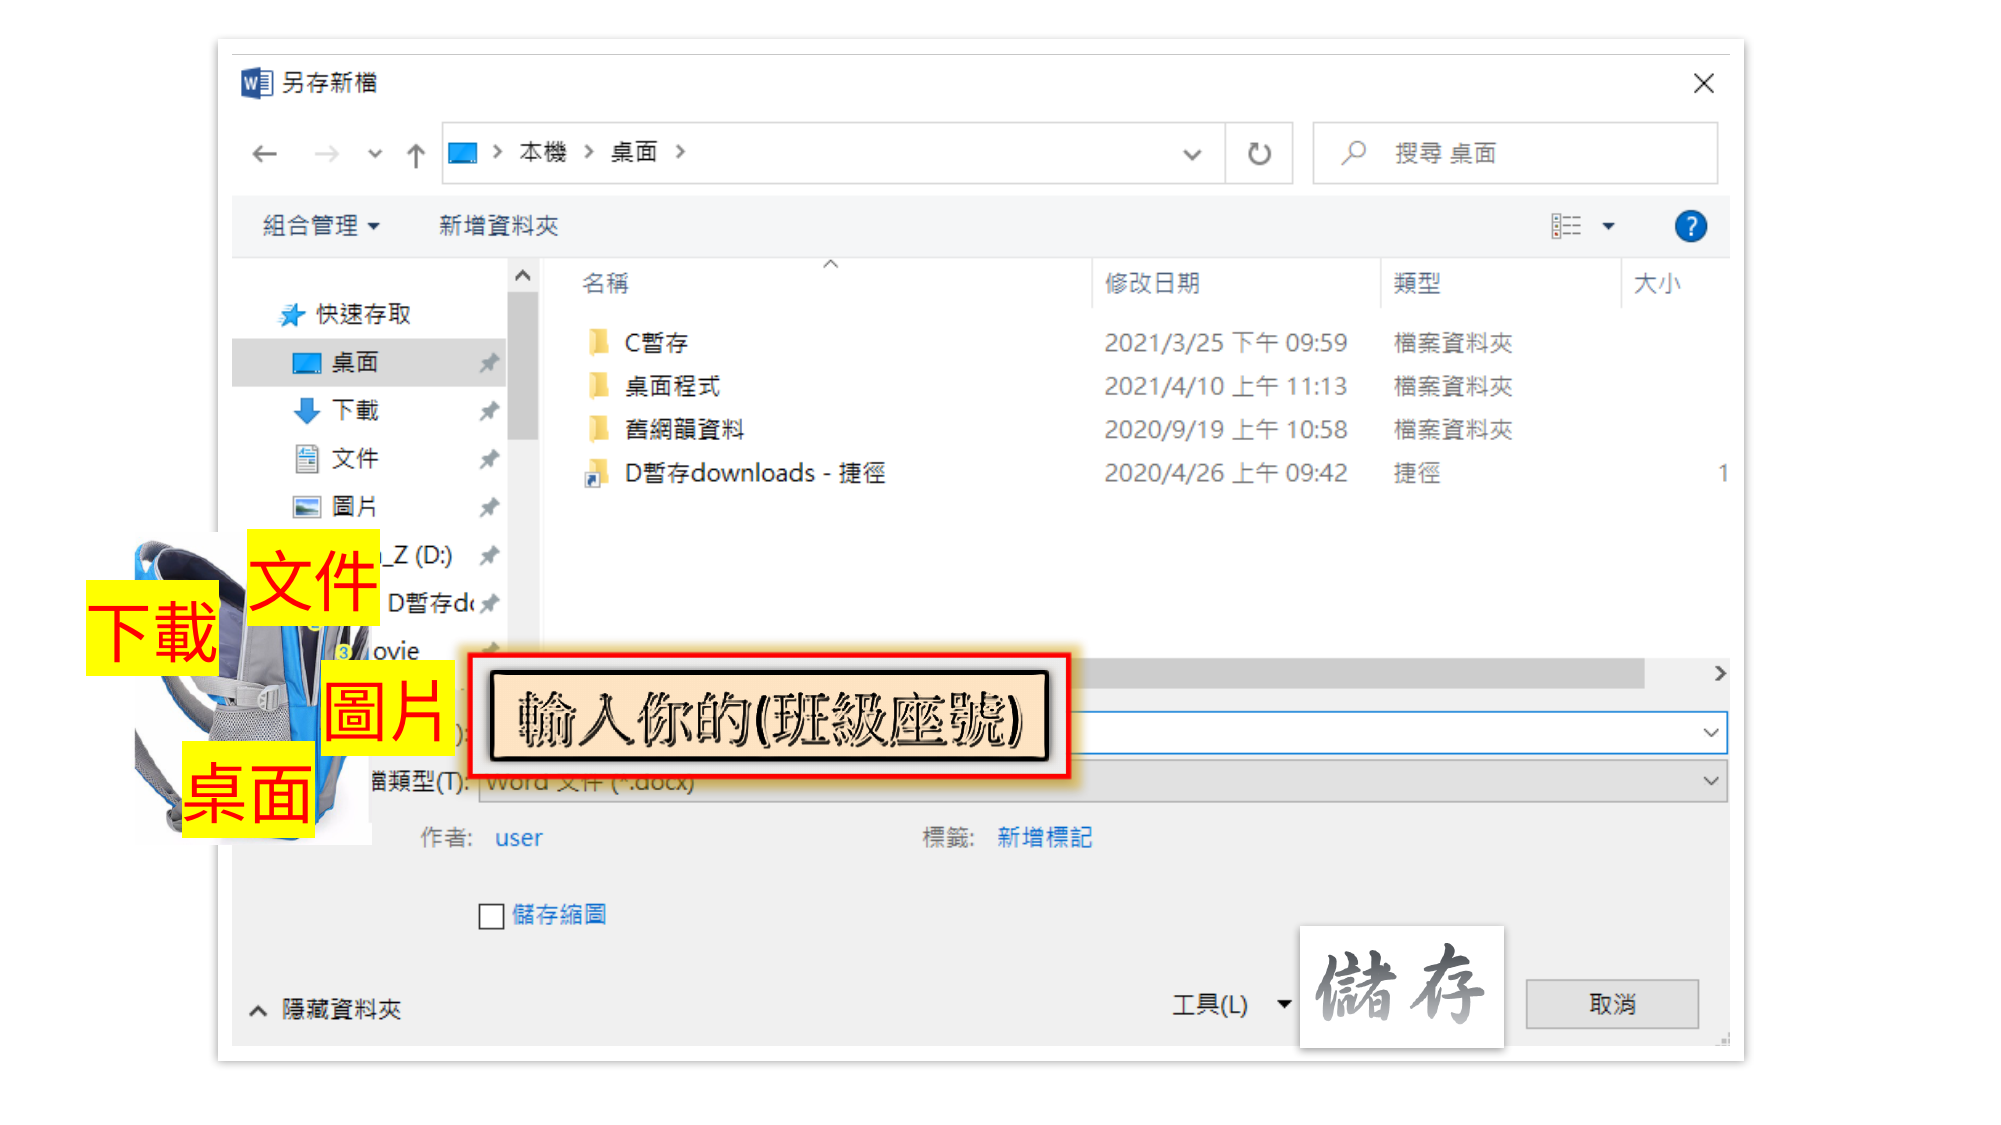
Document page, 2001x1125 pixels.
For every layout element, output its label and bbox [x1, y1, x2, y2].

text_box [97, 532, 471, 922]
picture [232, 53, 1730, 1047]
